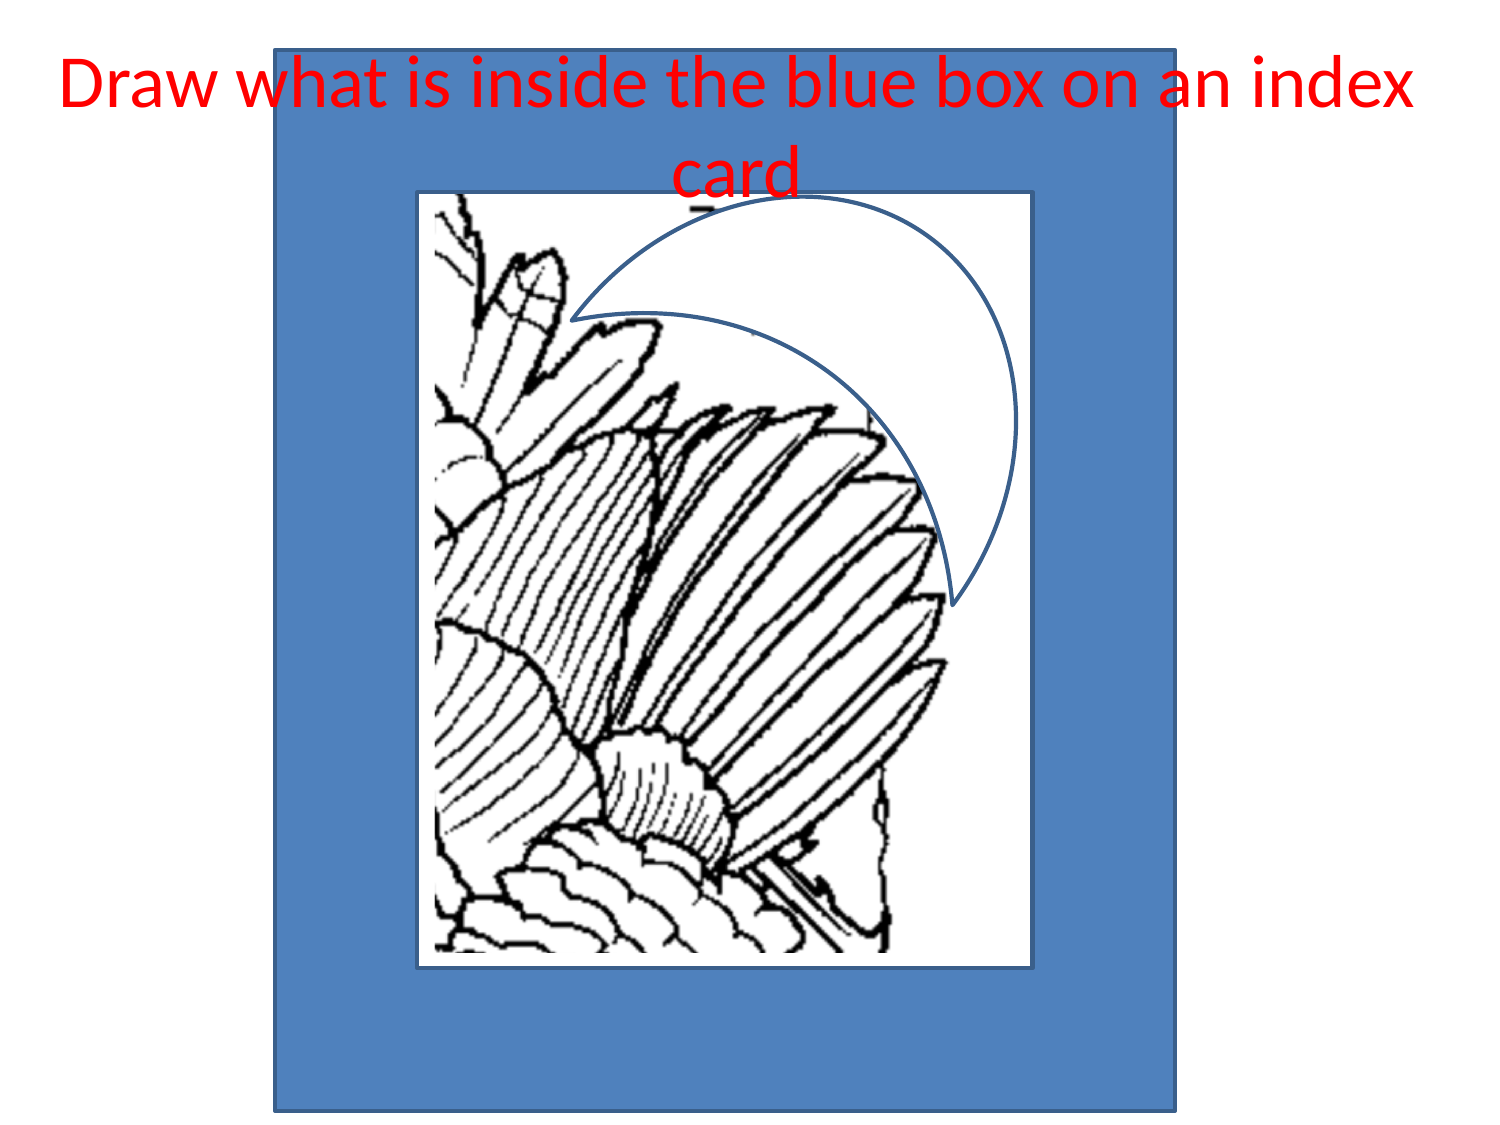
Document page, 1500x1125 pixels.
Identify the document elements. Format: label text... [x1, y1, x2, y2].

picture [275, 212, 1175, 953]
text_box Draw what is inside the blue box on an index card [0, 24, 1475, 220]
text_box [273, 801, 1177, 1113]
